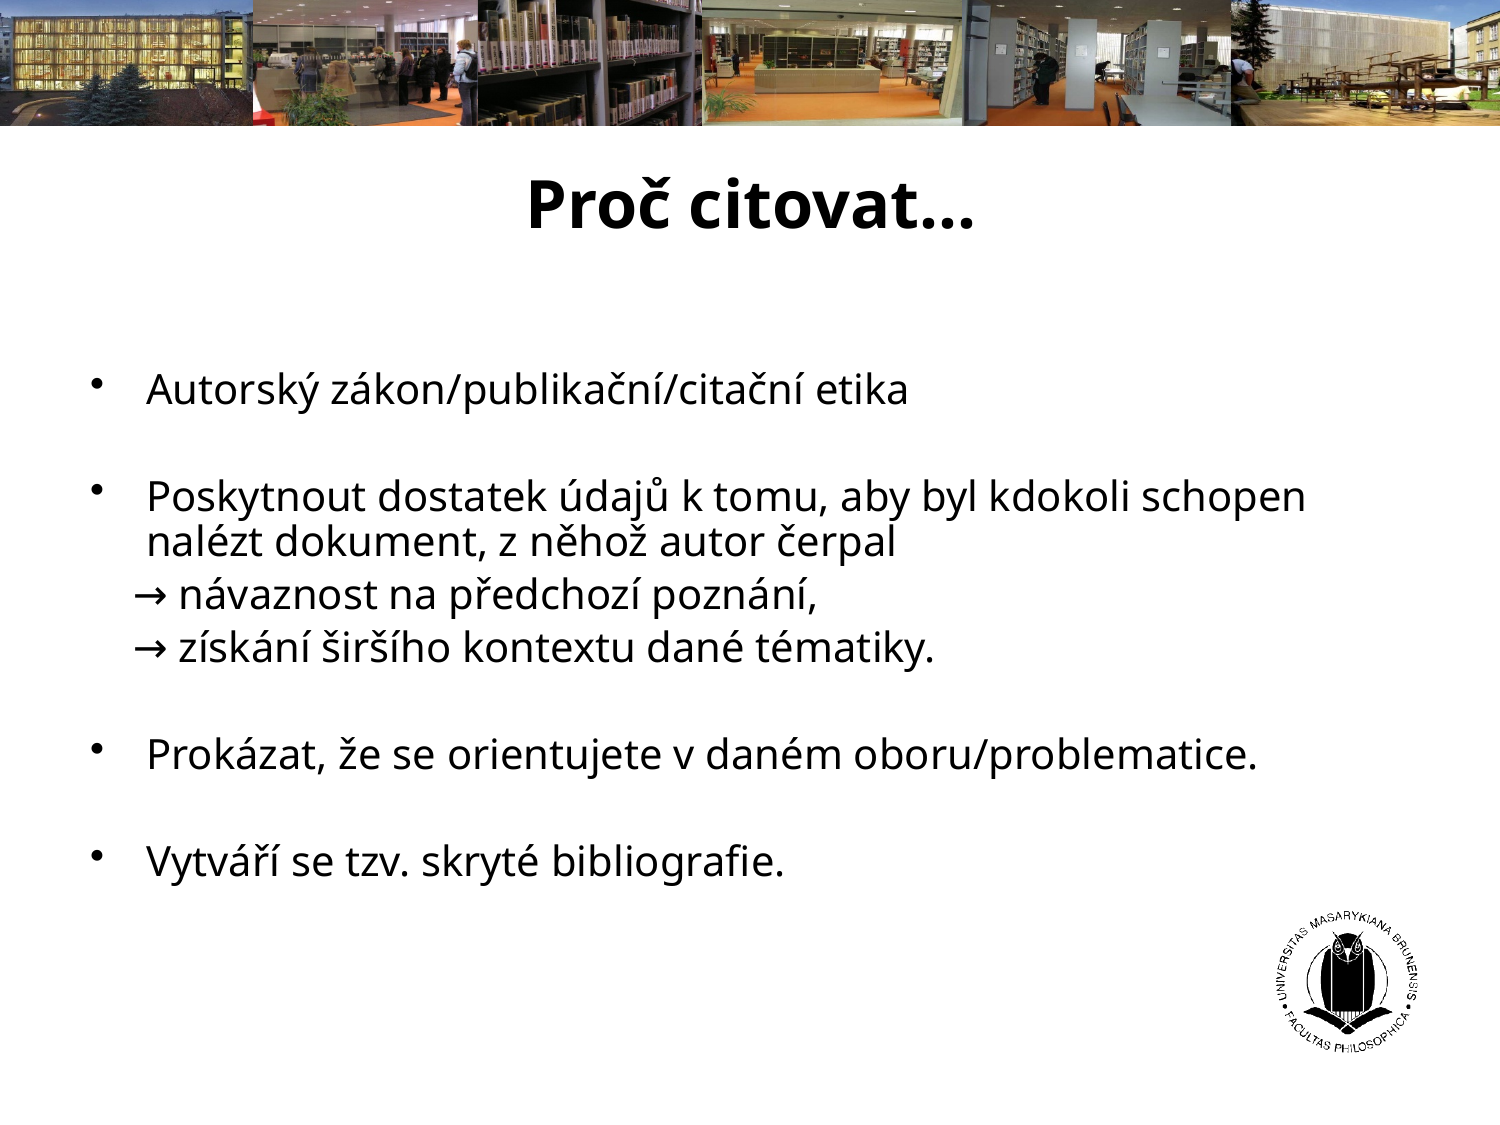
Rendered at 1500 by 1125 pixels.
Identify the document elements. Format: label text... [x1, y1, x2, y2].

list Autorský zákon/publikační/citační etika Poskytnout dostatek údajů k tomu, aby byl kdokoli schopen nalézt dokument, z něhož autor čerpal → návaznost na předchozí poznání, → získání širšího kontextu dané tématiky. Prokázat, že se orientujete v daném oboru/problematice. Vytváří se tzv. skryté bibliografie. [75, 302, 1425, 1059]
picture [0, 0, 1500, 126]
title Proč citovat… [76, 137, 1425, 268]
